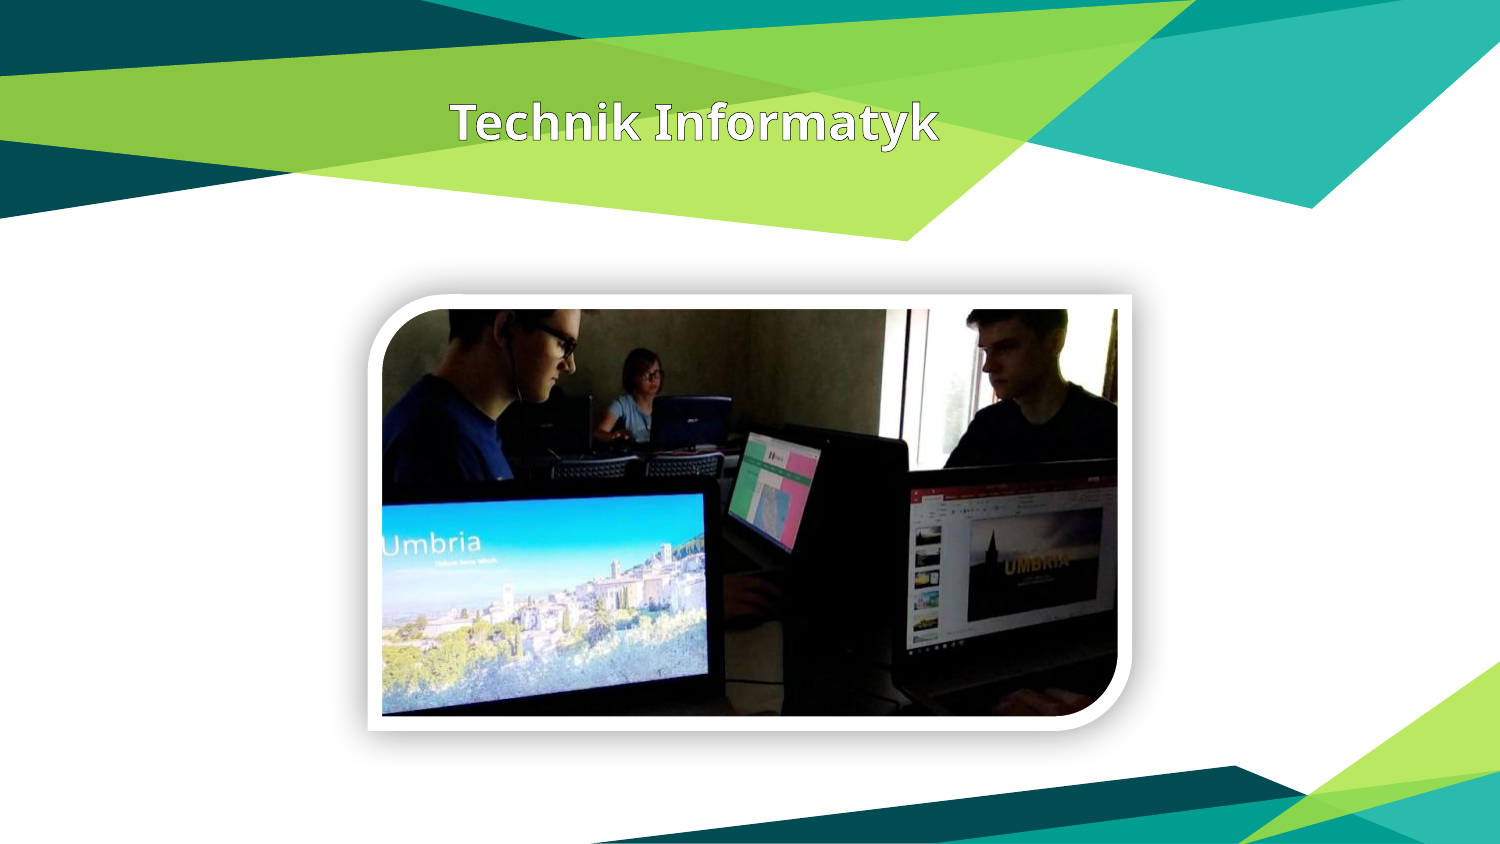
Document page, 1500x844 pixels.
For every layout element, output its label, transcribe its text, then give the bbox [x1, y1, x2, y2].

picture [374, 301, 1126, 724]
title Technik Informatyk [433, 74, 1500, 216]
